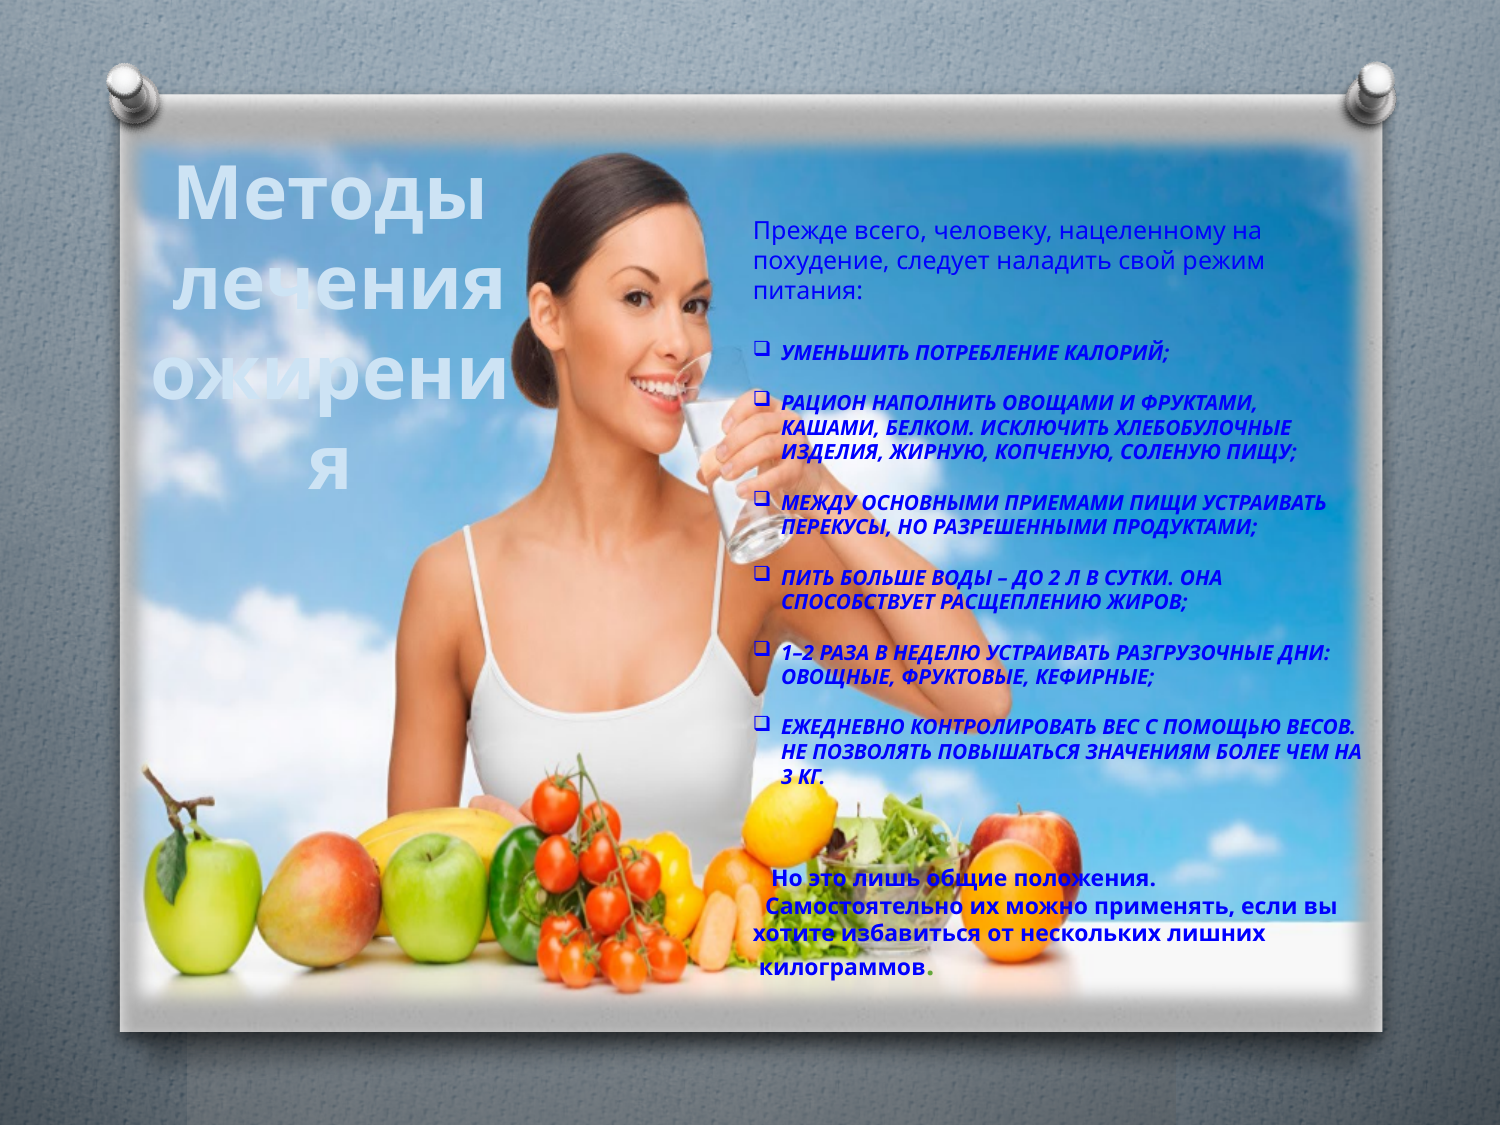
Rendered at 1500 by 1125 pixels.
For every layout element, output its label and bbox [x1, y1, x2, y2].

picture [75, 29, 1439, 1015]
